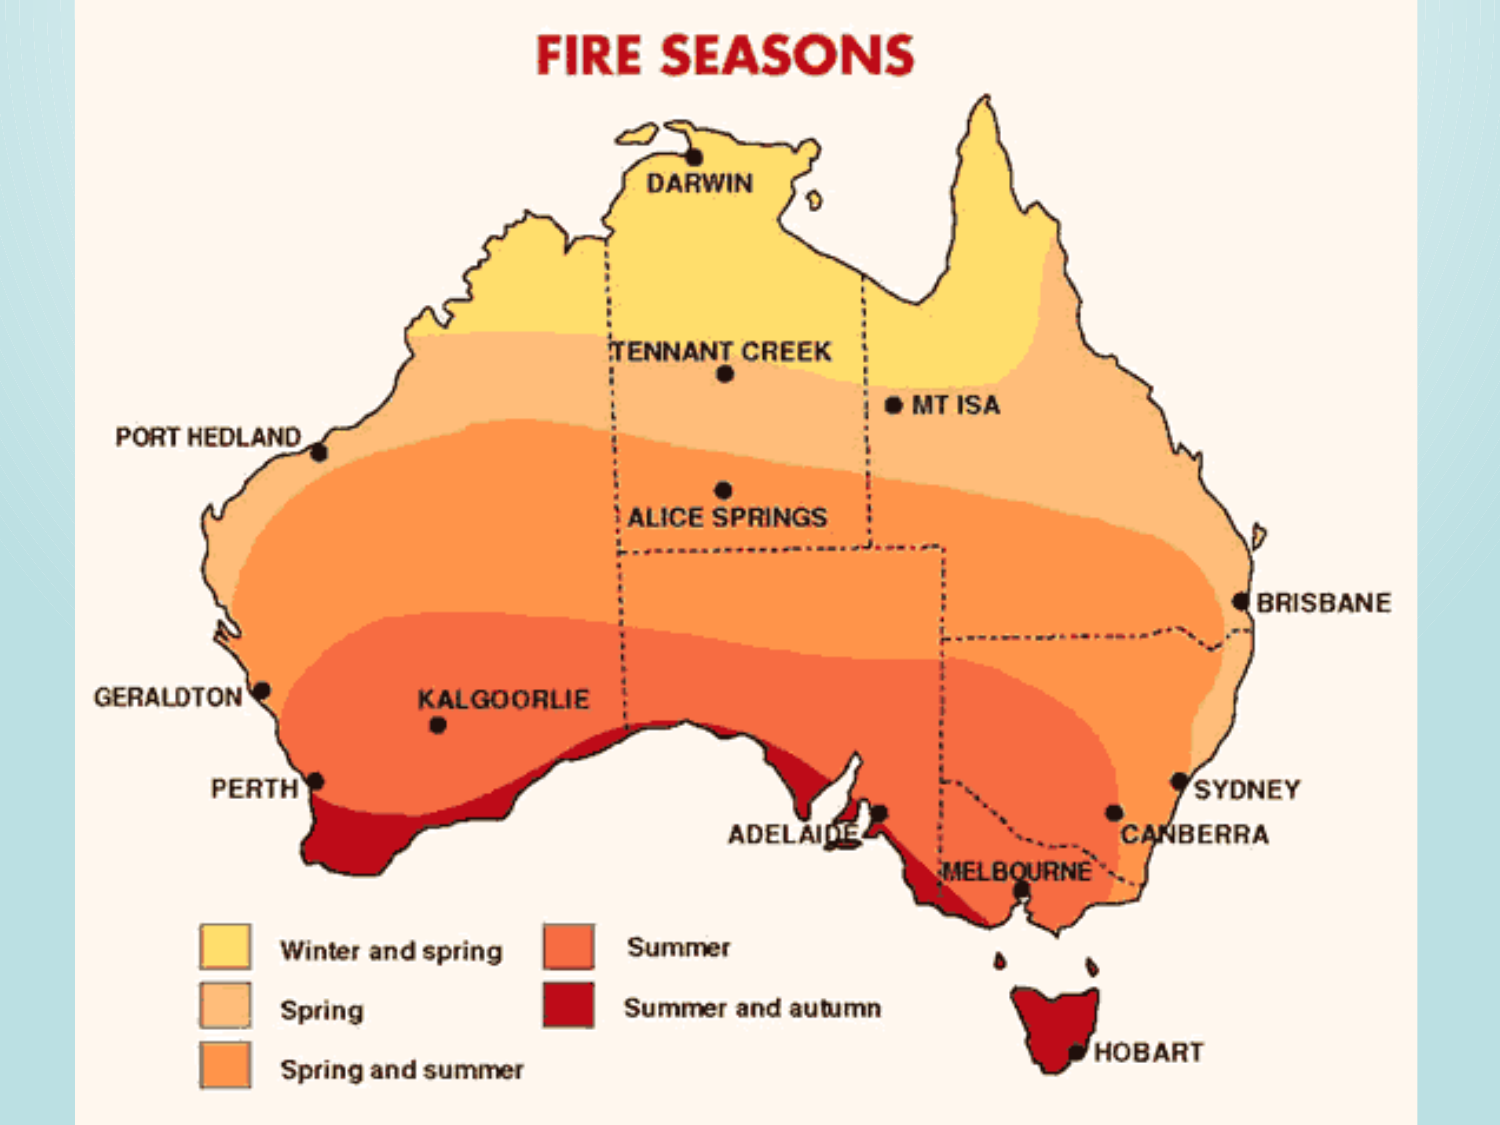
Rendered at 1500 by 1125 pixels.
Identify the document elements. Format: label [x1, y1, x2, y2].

list [74, 0, 1418, 1125]
